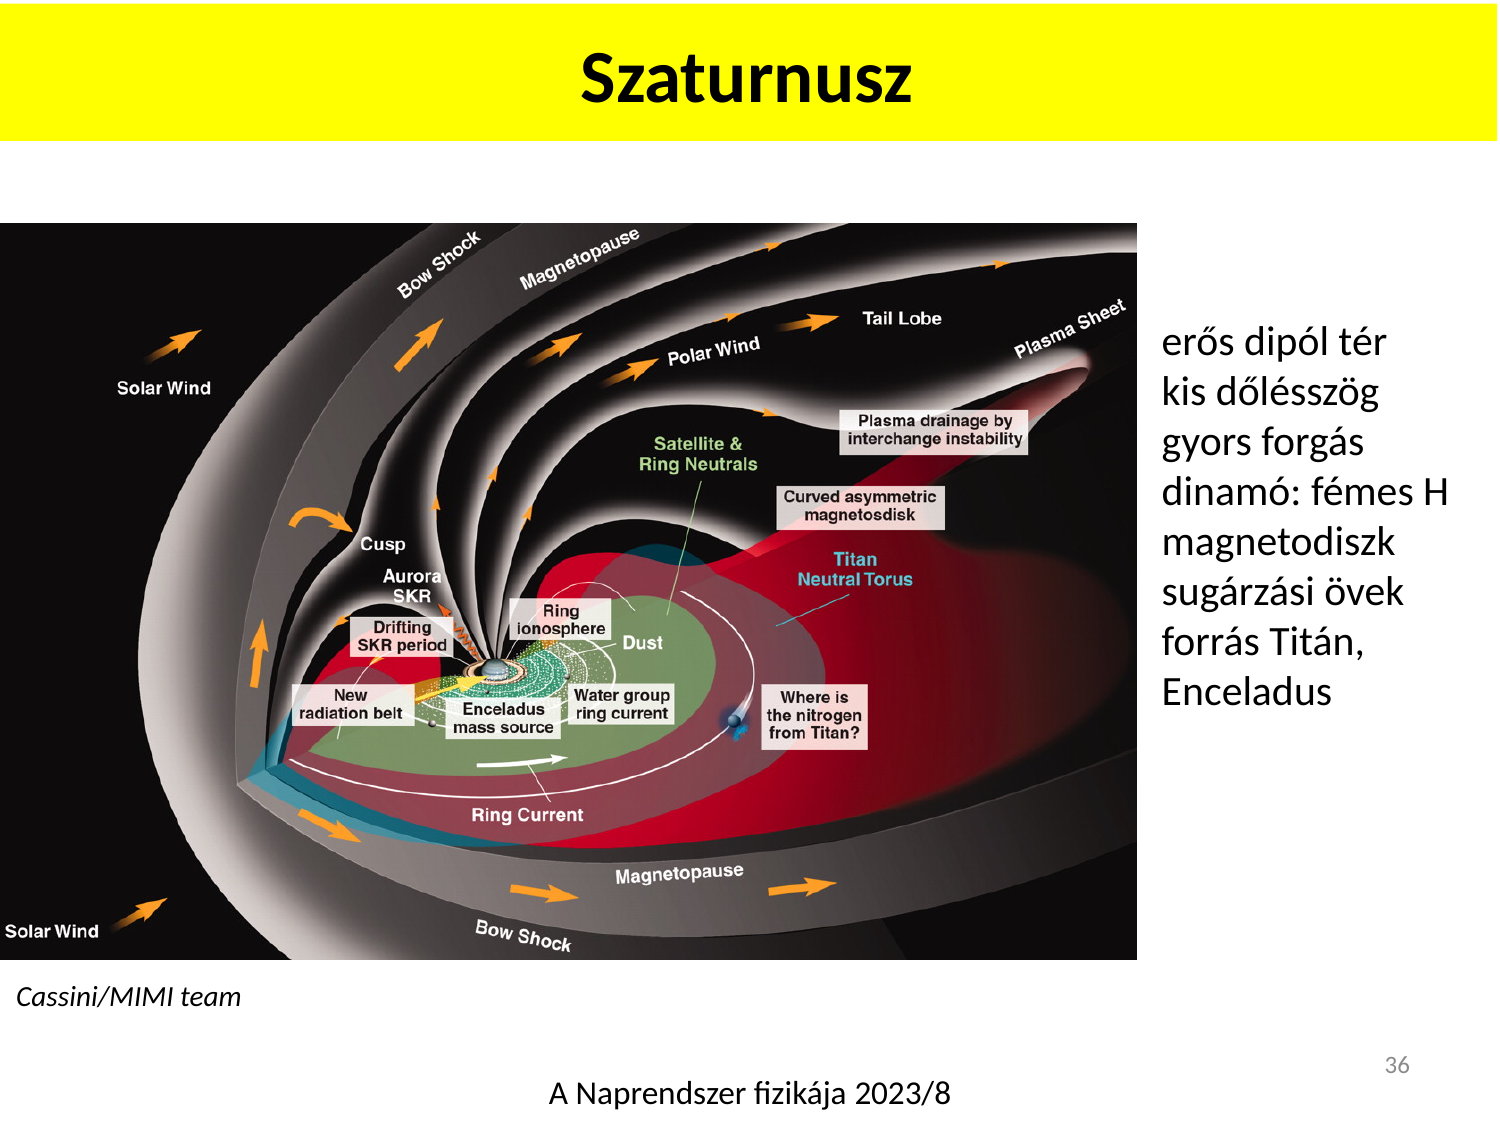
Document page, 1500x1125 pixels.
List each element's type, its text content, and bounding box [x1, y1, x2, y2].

text_box Szaturnusz [0, 3, 1498, 141]
slide_number 36 [1074, 1024, 1425, 1064]
text_box A Naprendszer fizikája 2023/8 [0, 1064, 1500, 1125]
text_box erős dipól tér kis dőlésszög gyors forgás dinamó: fémes H magnetodiszk sugárzási övek forrás Titán, Enceladus [1146, 306, 1500, 722]
picture [0, 223, 1138, 961]
text_box Cassini/MIMI team [1, 969, 257, 1020]
